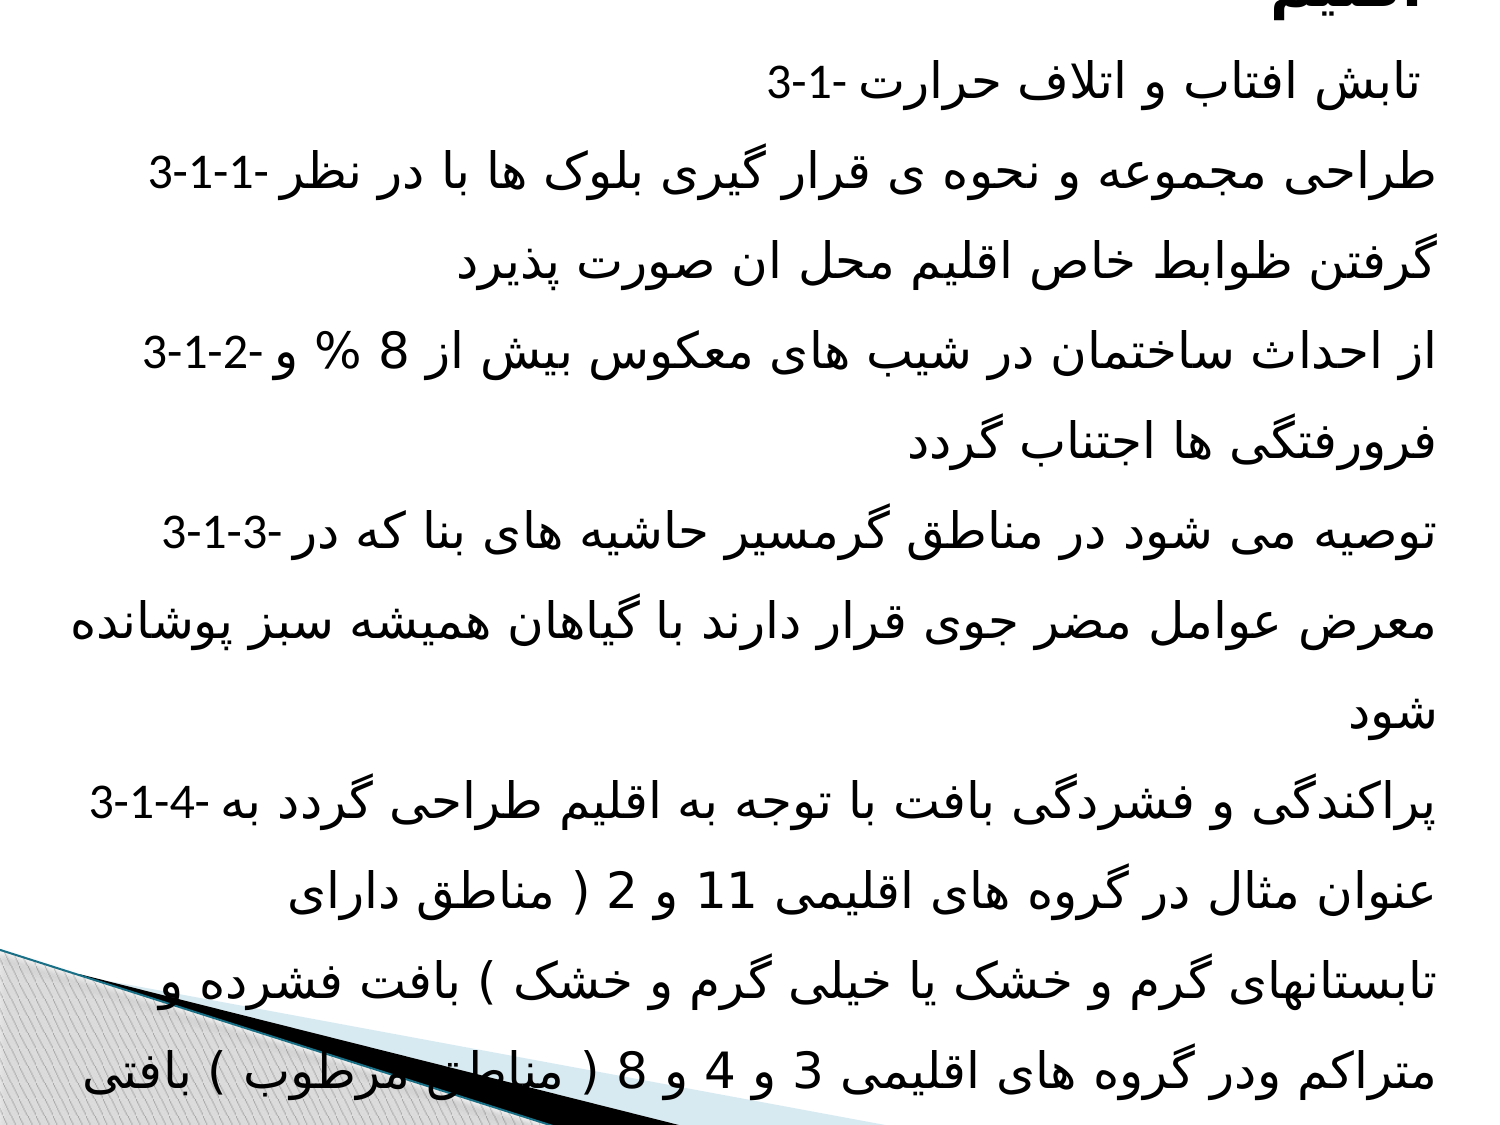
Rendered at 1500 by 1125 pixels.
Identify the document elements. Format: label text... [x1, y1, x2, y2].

text_box اقلیم 3-1- تابش افتاب و اتلاف حرارت 3-1-1- طراحی مجموعه و نحوه ی قرار گیری بلوک ها با در نظر گرفتن ظوابط خاص اقلیم محل ان صورت پذیرد 3-1-2- از احداث ساختمان در شیب های معکوس بیش از 8 % و فرورفتگی ها اجتناب گردد 3-1-3- توصیه می شود در مناطق گرمسیر حاشیه های بنا که در معرض عوامل مضر جوی قرار دارند با گیاهان همیشه سبز پوشانده شود 3-1-4- پراکندگی و فشردگی بافت با توجه به اقلیم طراحی گردد به عنوان مثال در گروه های اقلیمی 11 و 2 ( مناطق دارای تابستانهای گرم و خشک یا خیلی گرم و خشک ) بافت فشرده و متراکم ودر گروه های اقلیمی 3 و 4 و 8 ( مناطق مرطوب ) بافتی پراکنده برای جریان یافتن هوا طراحی شود [46, 0, 1454, 1125]
